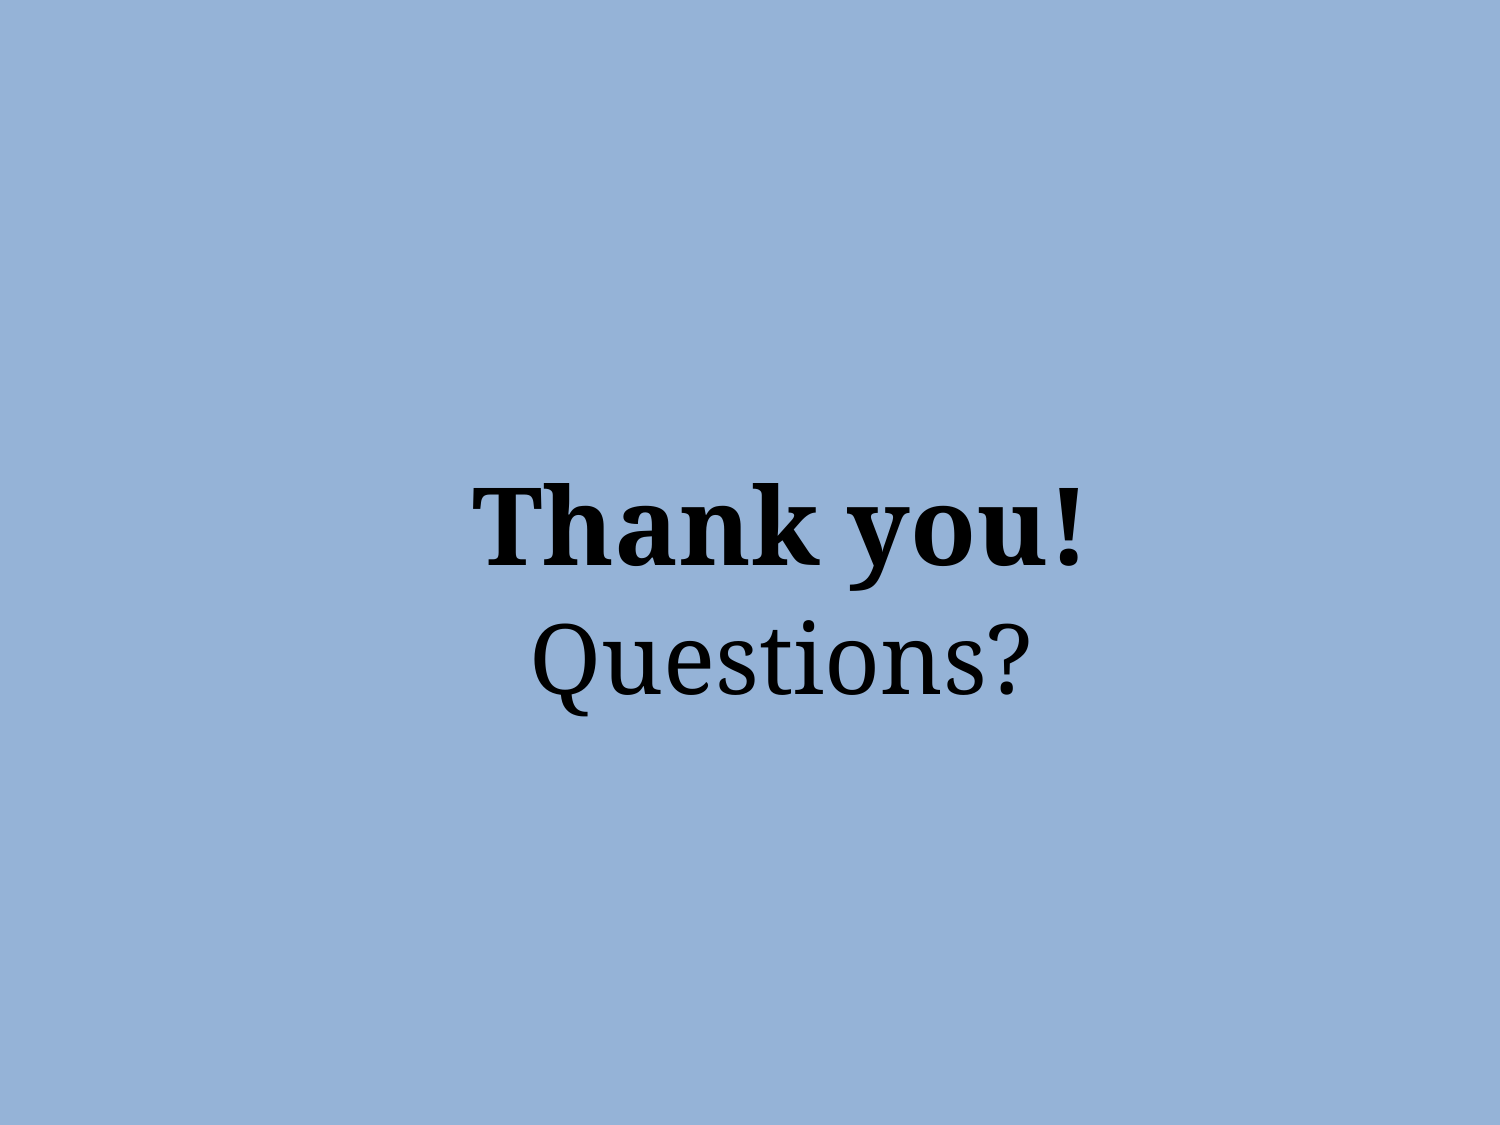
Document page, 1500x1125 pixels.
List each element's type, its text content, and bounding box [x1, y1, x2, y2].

list Thank you! Questions? [225, 450, 1338, 725]
